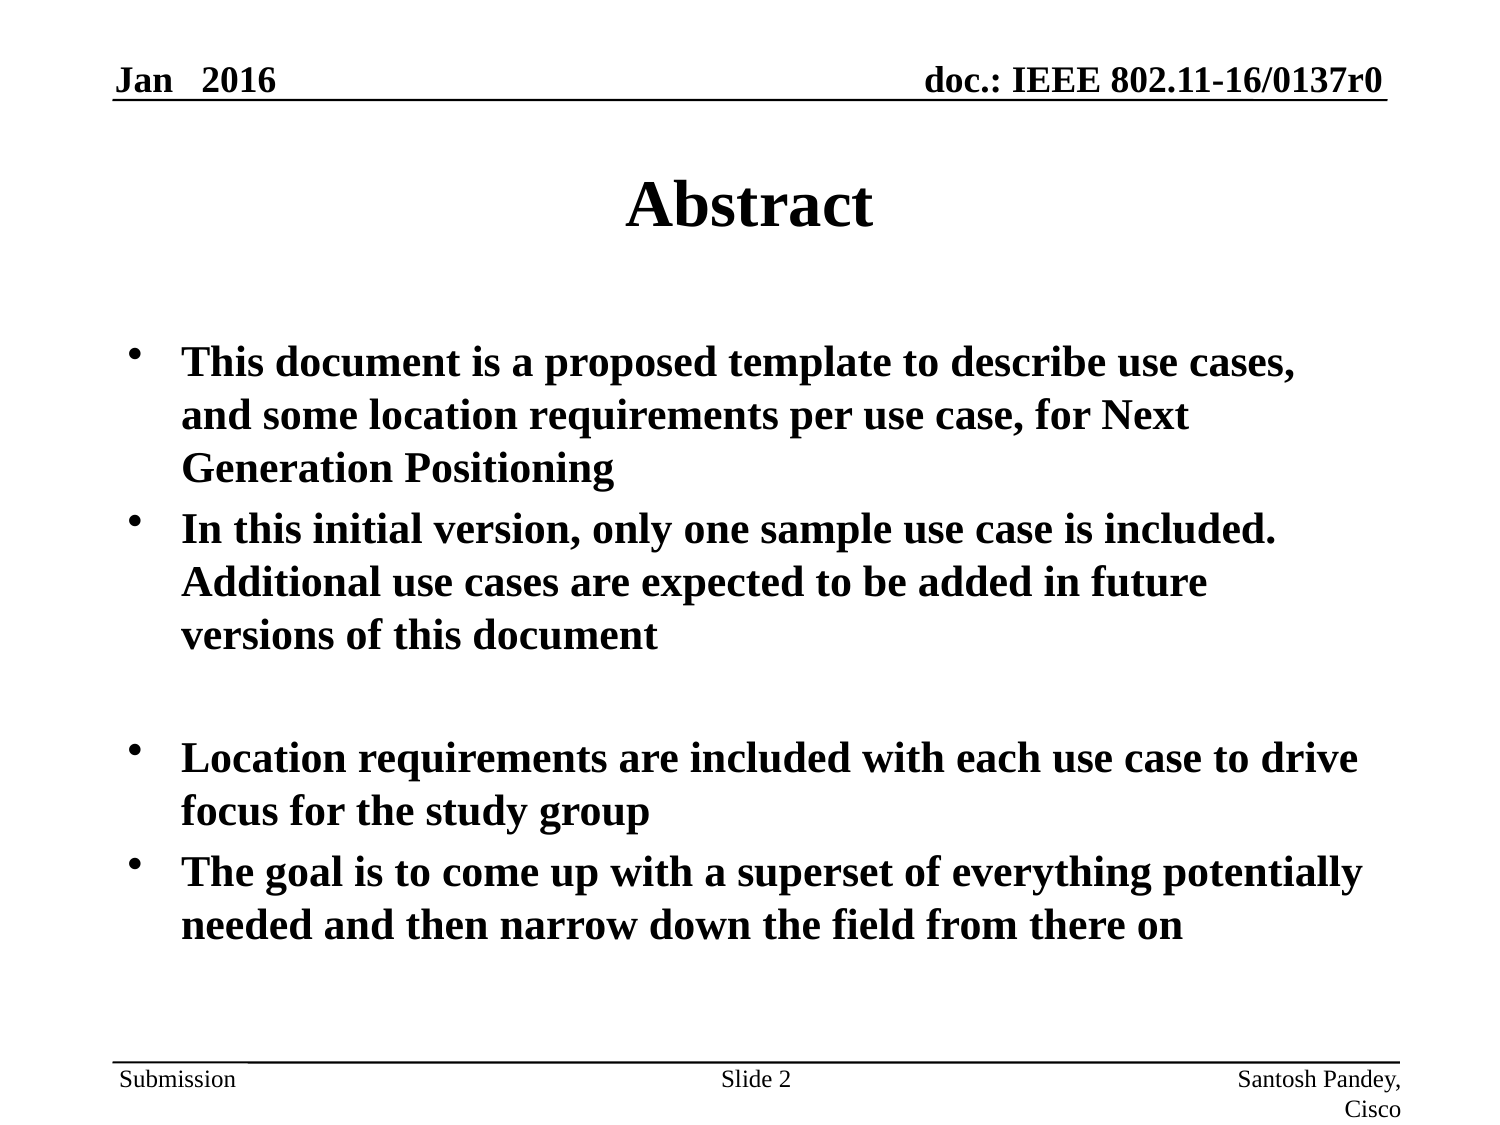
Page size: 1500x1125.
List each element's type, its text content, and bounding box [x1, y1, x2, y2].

list This document is a proposed template to describe use cases, and some location requirements per use case, for Next Generation Positioning In this initial version, only one sample use case is included. Additional use cases are expected to be added in future versions of this document Location requirements are included with each use case to drive focus for the study group The goal is to come up with a superset of everything potentially needed and then narrow down the field from there on [112, 324, 1388, 1000]
slide_number Slide 2 [712, 1062, 800, 1093]
title Abstract [112, 112, 1388, 288]
footer Santosh Pandey, Cisco [1223, 1062, 1402, 1093]
